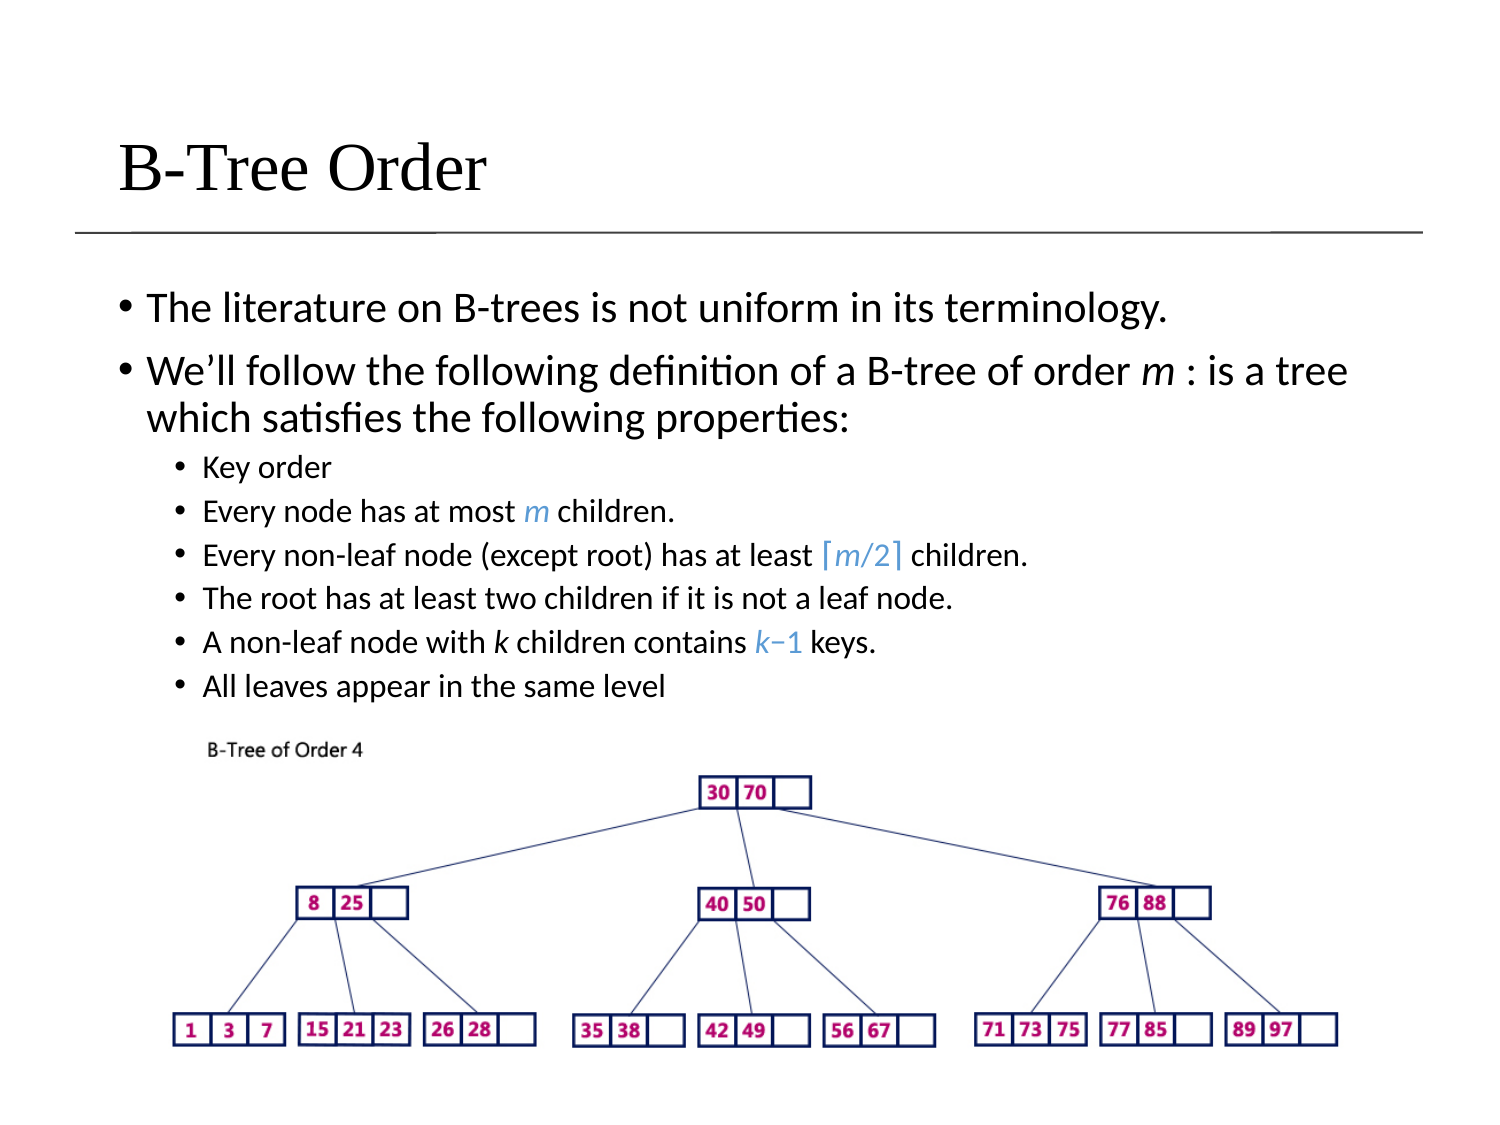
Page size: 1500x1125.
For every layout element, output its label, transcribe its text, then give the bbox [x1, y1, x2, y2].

title B-Tree Order [103, 59, 1397, 278]
picture [168, 727, 1344, 1072]
list The literature on B-trees is not uniform in its terminology. We’ll follow the following definition of a B-tree of order m : is a tree which satisfies the following properties: Key order Every node has at most m children. Every non-leaf node (except root) has at least ⌈m/2⌉ children. The root has at least two children if it is not a leaf node. A non-leaf node with k children contains k−1 keys. All leaves appear in the same level [103, 277, 1378, 1072]
